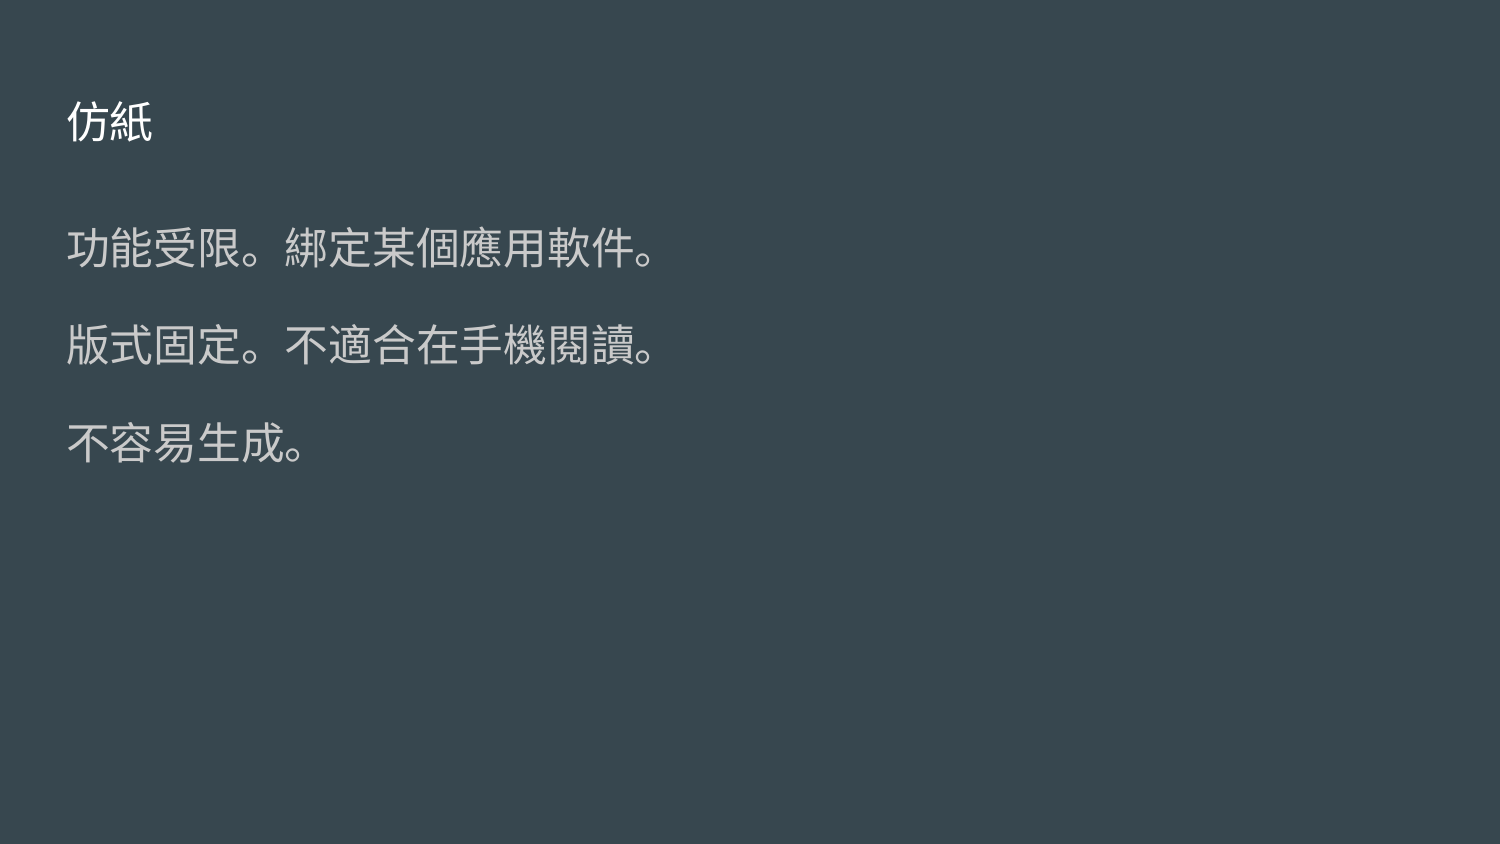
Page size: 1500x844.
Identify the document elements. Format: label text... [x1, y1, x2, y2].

list 功能受限。綁定某個應用軟件。 版式固定。不適合在手機閱讀。 不容易生成。 [51, 189, 1449, 750]
title 仿紙 [51, 72, 1449, 167]
